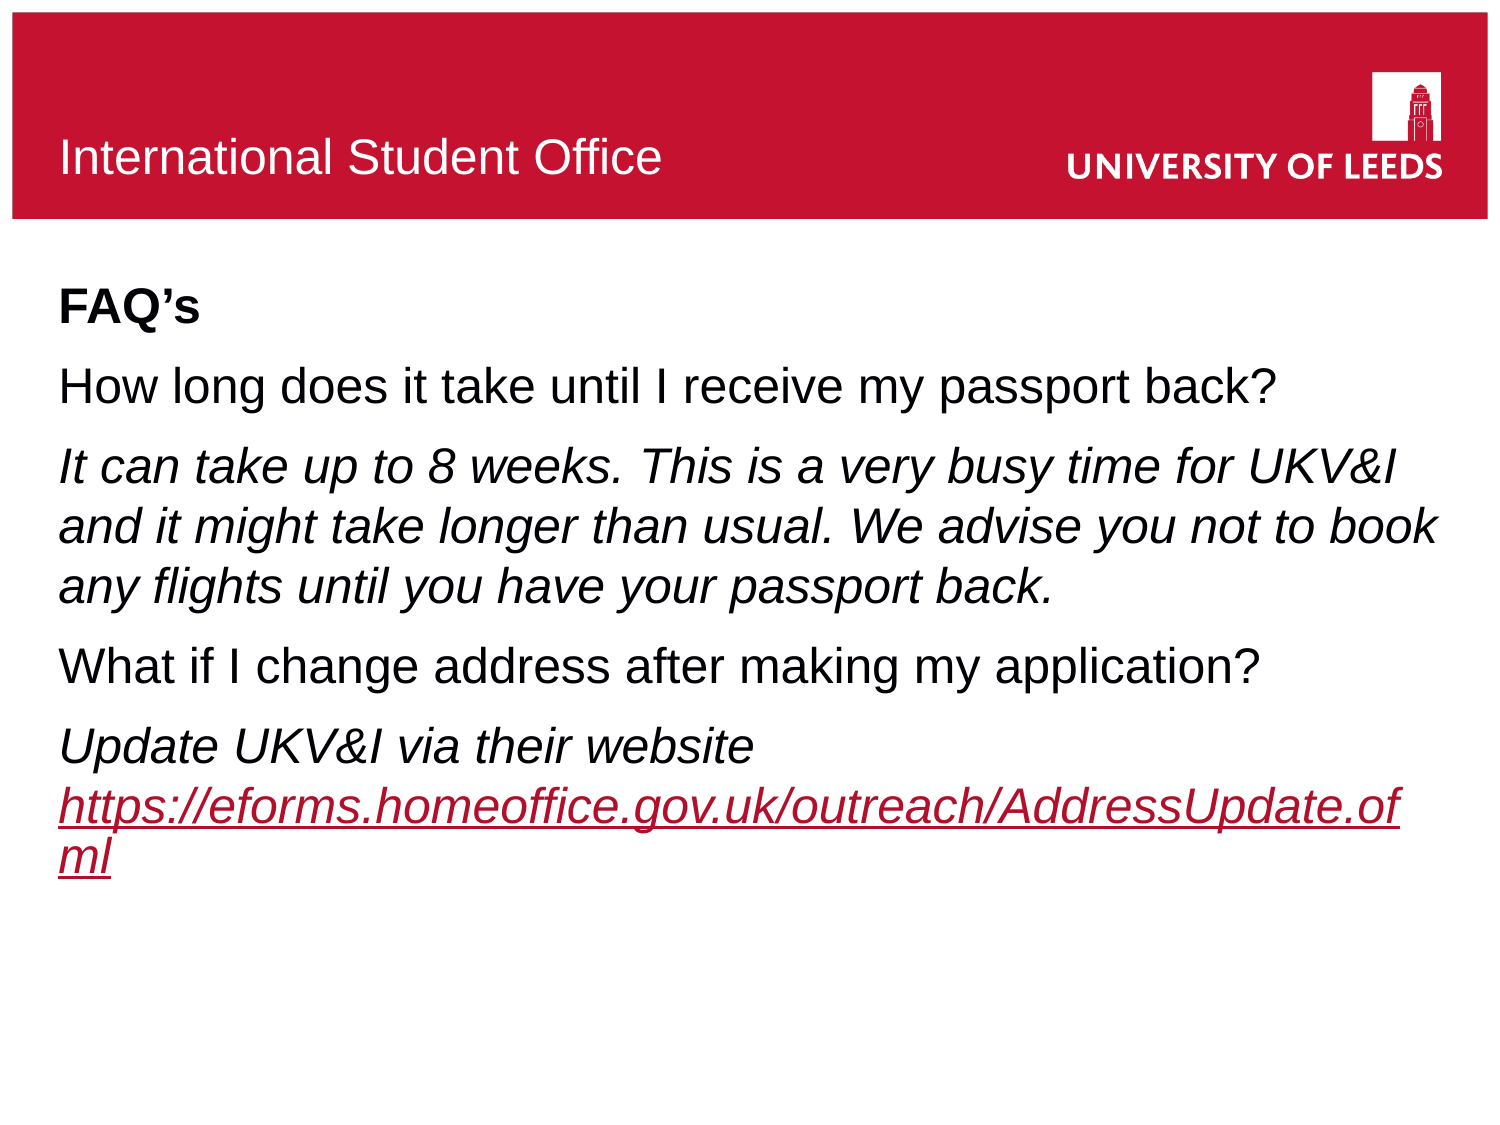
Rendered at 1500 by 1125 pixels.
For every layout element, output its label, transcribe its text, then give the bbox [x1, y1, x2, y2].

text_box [12, 12, 1488, 220]
list FAQ’s How long does it take until I receive my passport back? It can take up to 8 weeks. This is a very busy time for UKV&I and it might take longer than usual. We advise you not to book any flights until you have your passport back. What if I change address after making my application? Update UKV&I via their website https://eforms.homeoffice.gov.uk/outreach/AddressUpdate.ofml [58, 273, 1442, 987]
